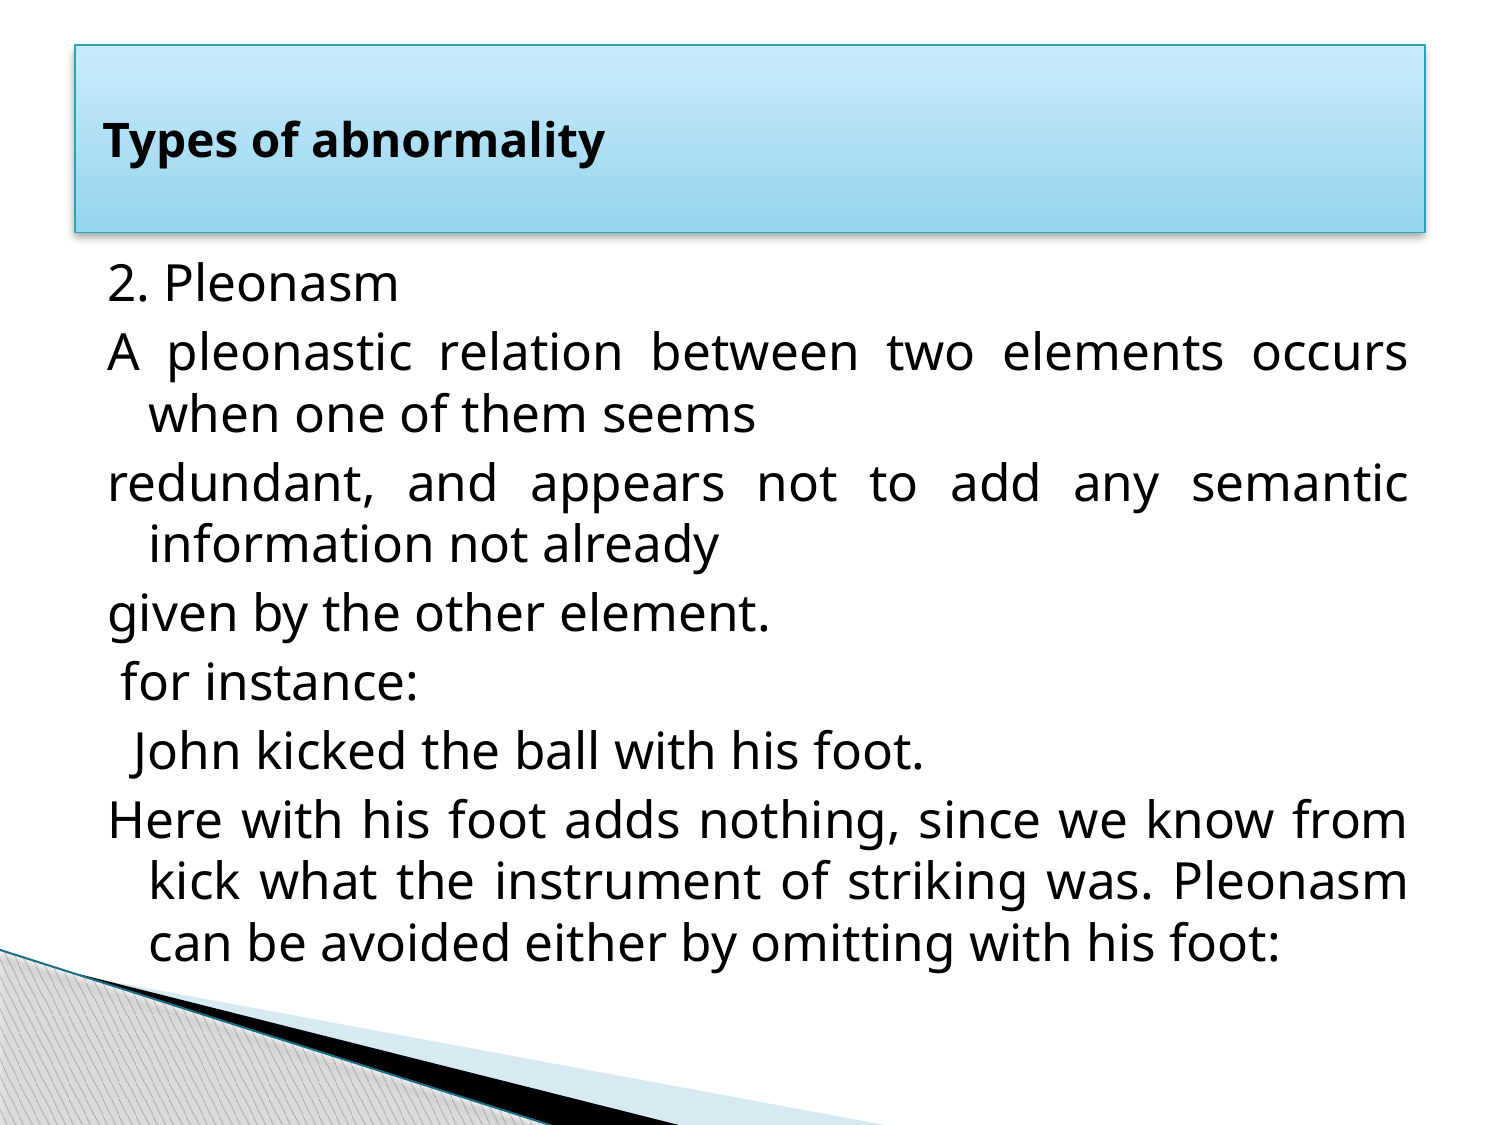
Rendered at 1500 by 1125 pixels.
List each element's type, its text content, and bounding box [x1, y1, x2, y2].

title Types of abnormality [74, 44, 1426, 233]
list 2. Pleonasm A pleonastic relation between two elements occurs when one of them seems redundant, and appears not to add any semantic information not already given by the other element. for instance: John kicked the ball with his foot. Here with his foot adds nothing, since we know from kick what the instrument of striking was. Pleonasm can be avoided either by omitting with his foot: [75, 243, 1425, 986]
